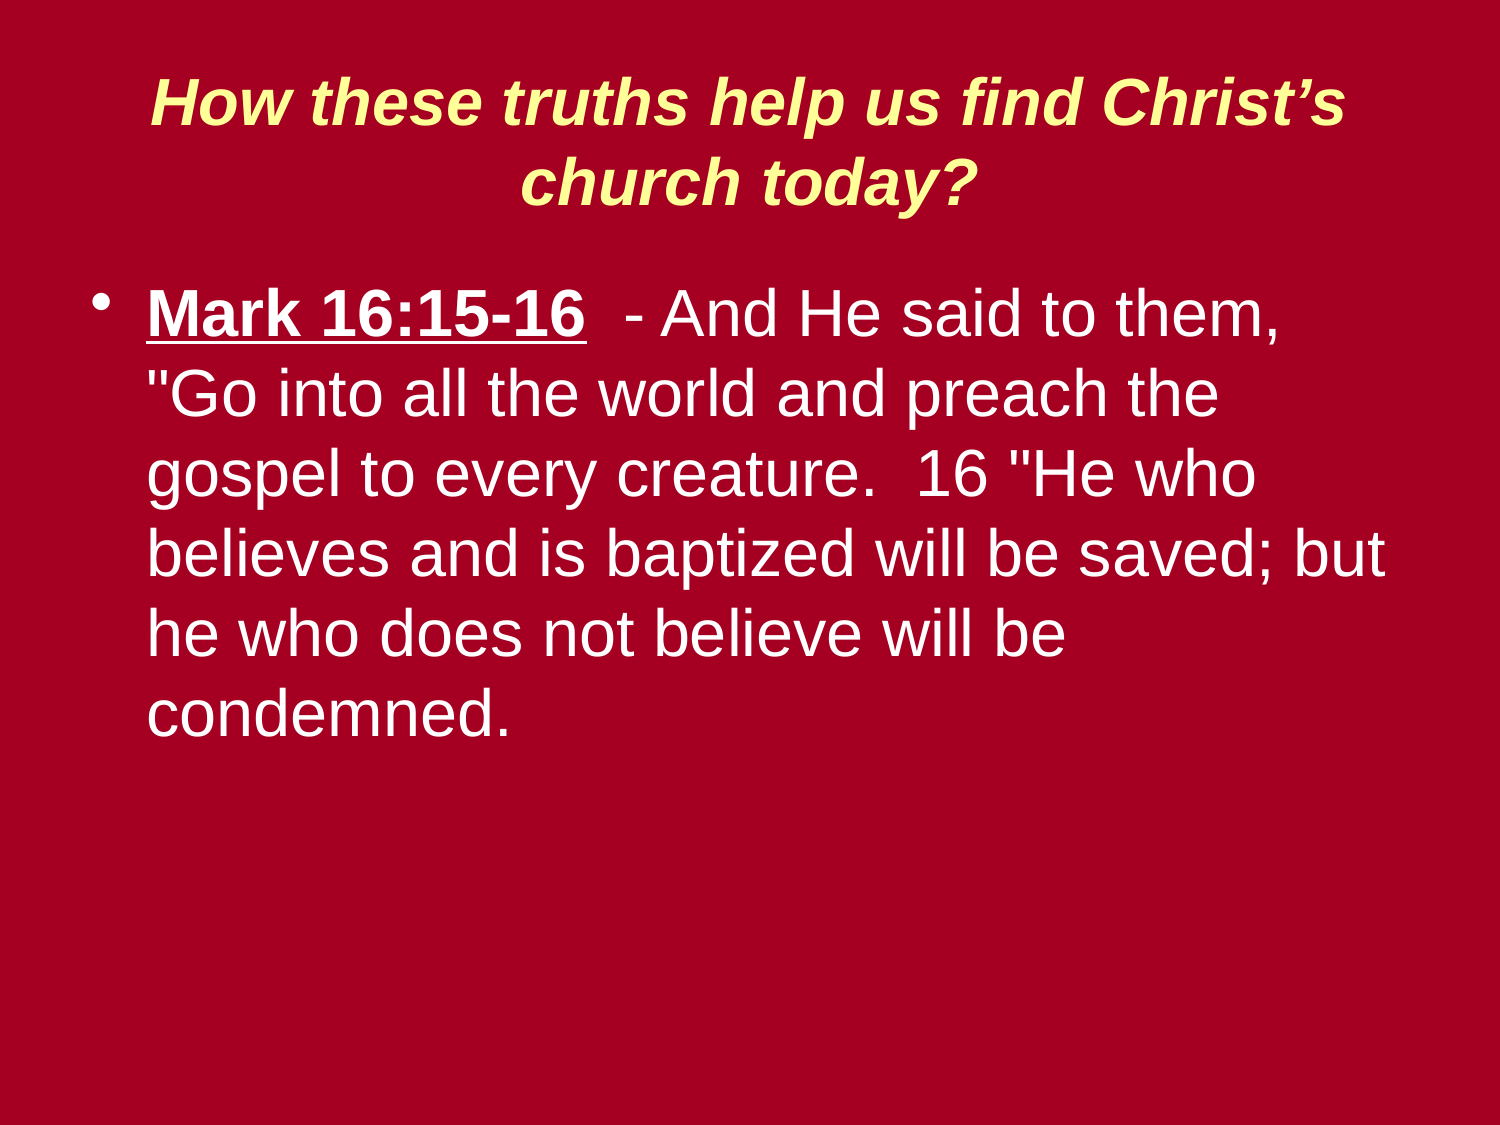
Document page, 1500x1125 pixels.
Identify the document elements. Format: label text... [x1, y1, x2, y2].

list Mark 16:15-16 - And He said to them, "Go into all the world and preach the gospel to every creature. 16 "He who believes and is baptized will be saved; but he who does not believe will be condemned. [75, 262, 1425, 1005]
title How these truths help us find Christ’s church today? [75, 45, 1425, 233]
